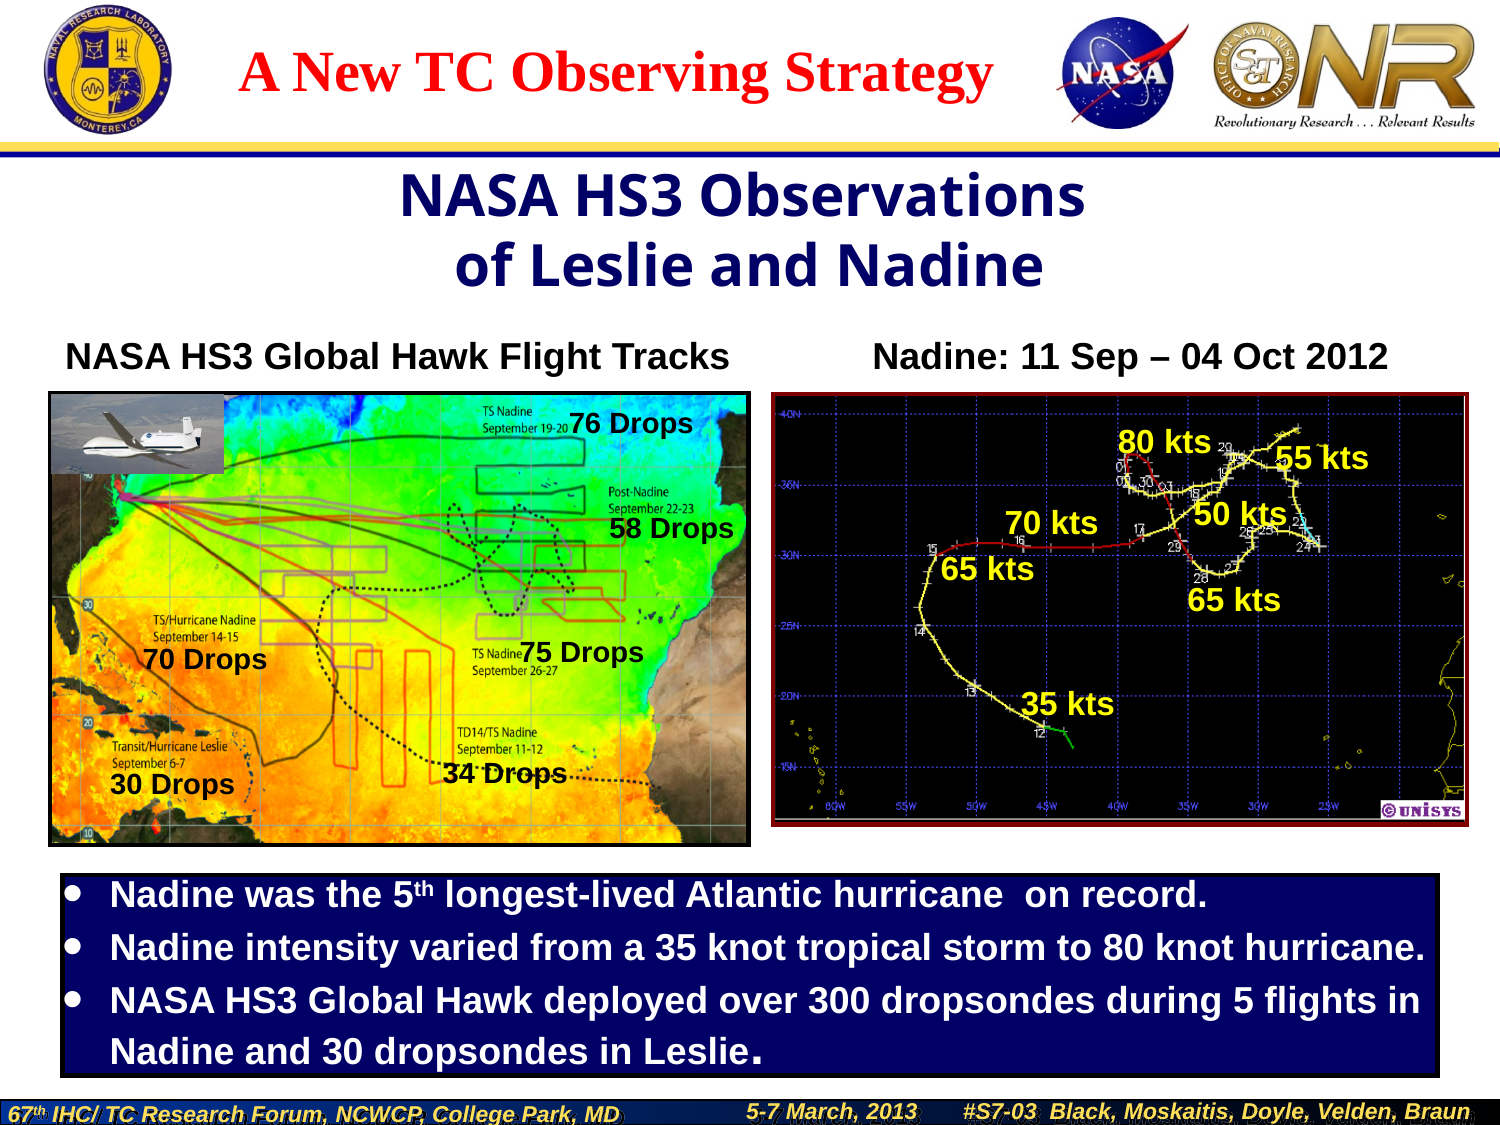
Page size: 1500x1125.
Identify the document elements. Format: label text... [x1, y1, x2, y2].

text_box Nadine was the 5th longest-lived Atlantic hurricane on record. Nadine intensity varied from a 35 knot tropical storm to 80 knot hurricane. NASA HS3 Global Hawk deployed over 300 dropsondes during 5 flights in Nadine and 30 dropsondes in Leslie. [62, 875, 1438, 1076]
picture [1211, 20, 1477, 130]
text_box NASA HS3 Global Hawk Flight Tracks [50, 324, 746, 385]
text_box Nadine: 11 Sep – 04 Oct 2012 [857, 324, 1404, 385]
picture [37, 0, 175, 139]
text_box NASA HS3 Observations of Leslie and Nadine [0, 150, 1500, 306]
picture [1056, 17, 1189, 129]
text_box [51, 394, 1466, 844]
